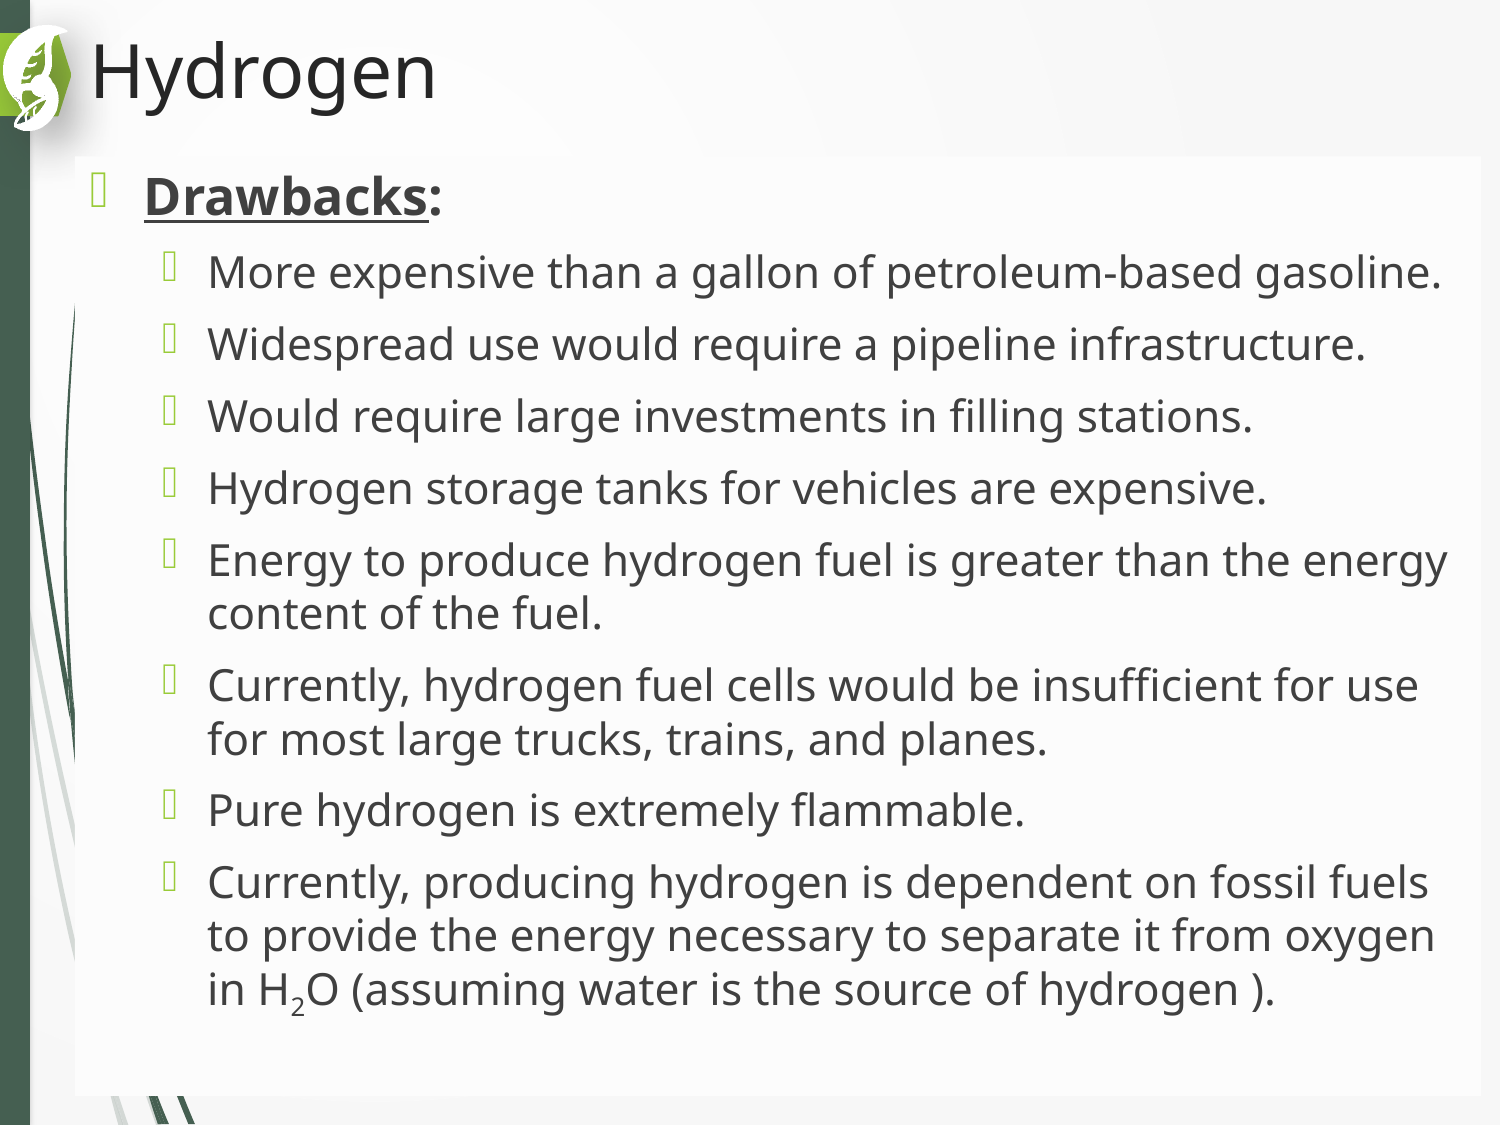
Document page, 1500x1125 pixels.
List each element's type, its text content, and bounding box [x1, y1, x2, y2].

list Drawbacks: More expensive than a gallon of petroleum-based gasoline. Widespread use would require a pipeline infrastructure. Would require large investments in filling stations. Hydrogen storage tanks for vehicles are expensive. Energy to produce hydrogen fuel is greater than the energy content of the fuel. Currently, hydrogen fuel cells would be insufficient for use for most large trucks, trains, and planes. Pure hydrogen is extremely flammable. Currently, producing hydrogen is dependent on fossil fuels to provide the energy necessary to separate it from oxygen in H2O (assuming water is the source of hydrogen ). [74, 156, 1482, 1096]
title Hydrogen [74, 16, 1482, 130]
